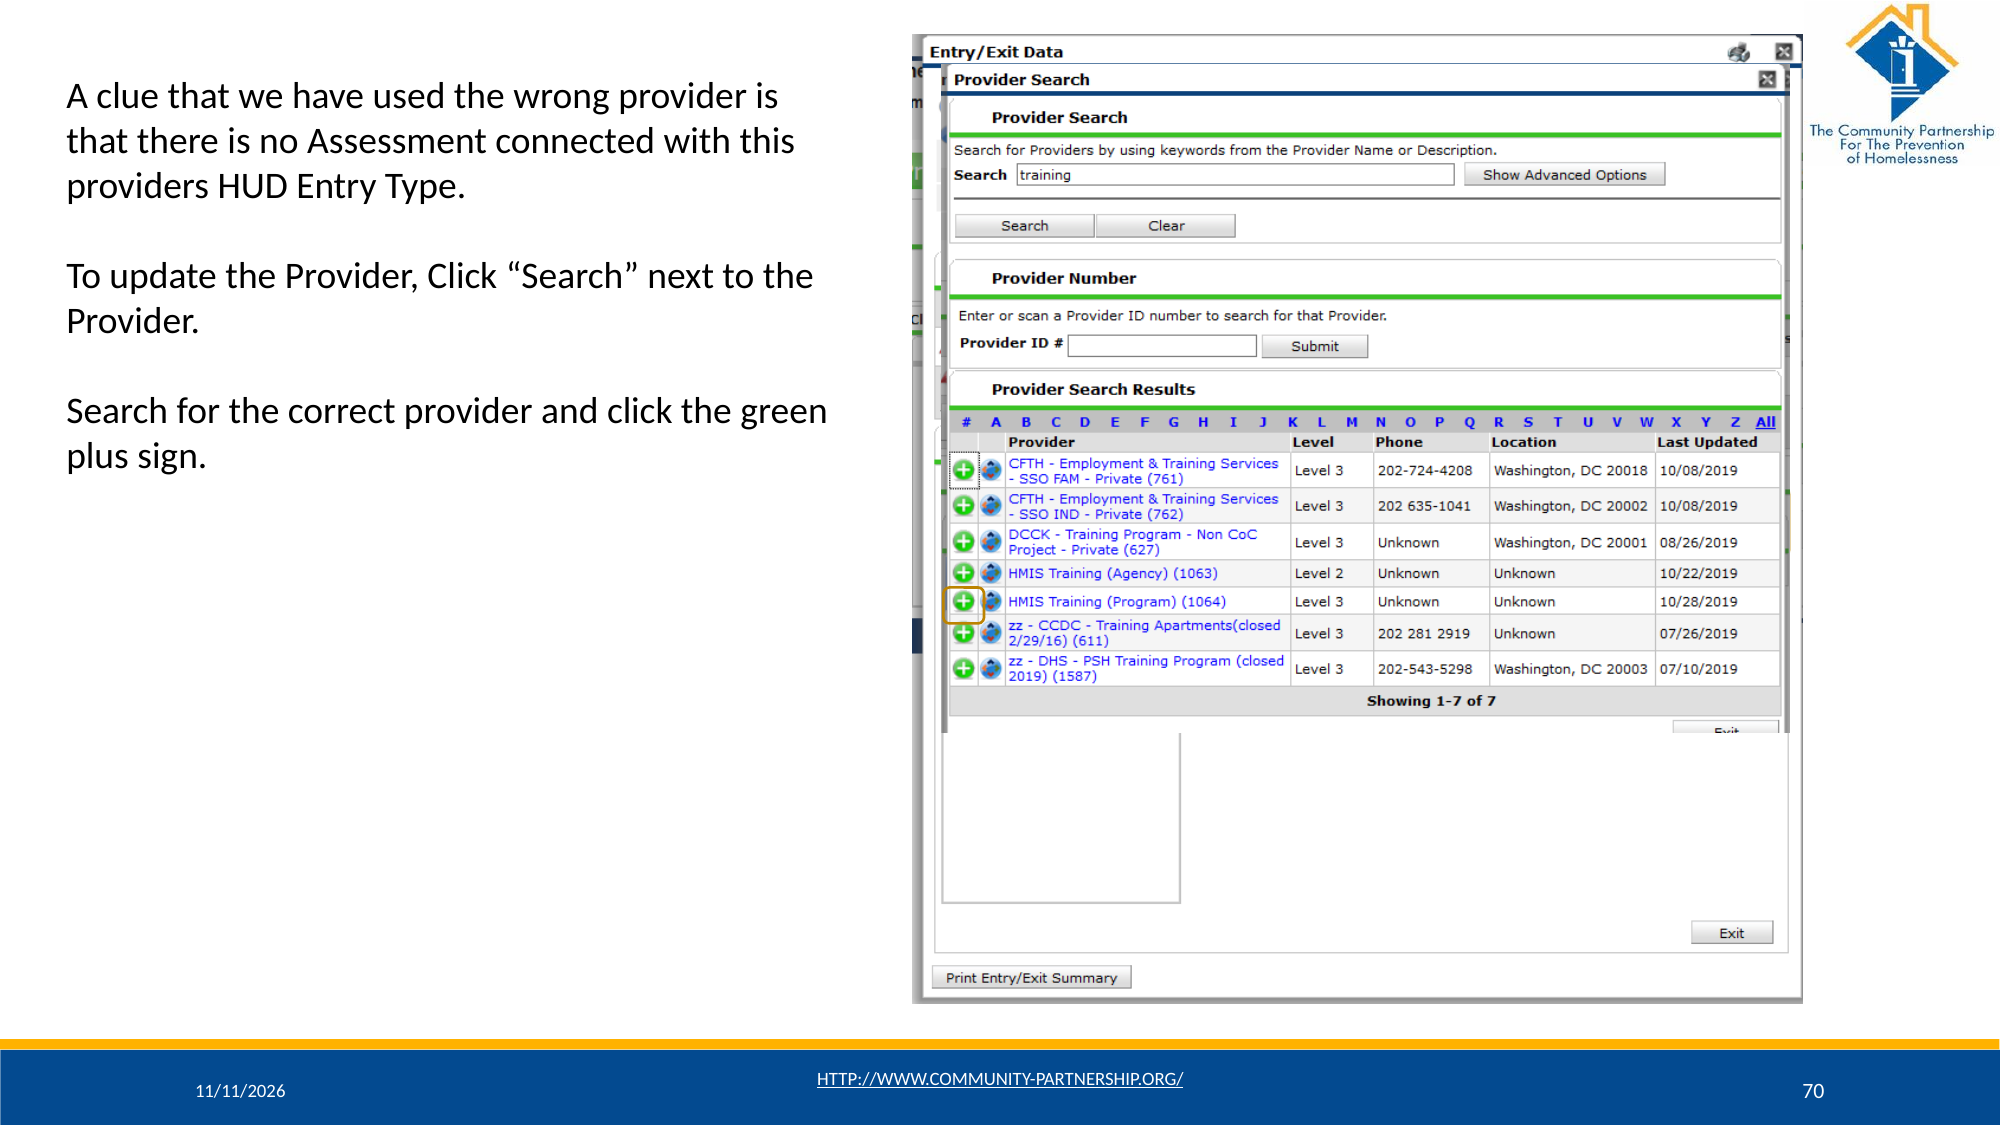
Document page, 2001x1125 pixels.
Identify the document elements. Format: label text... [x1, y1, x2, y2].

text_box A clue that we have used the wrong provider is that there is no Assessment connected with this providers HUD Entry Type. To update the Provider, Click “Search” next to the Provider. Search for the correct provider and click the green plus sign. [51, 64, 844, 529]
footer http://www.community-partnership.org/ [604, 1059, 1396, 1120]
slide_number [180, 1059, 586, 1120]
picture [911, 1, 2000, 1004]
slide_number 70 [1624, 1059, 1840, 1120]
